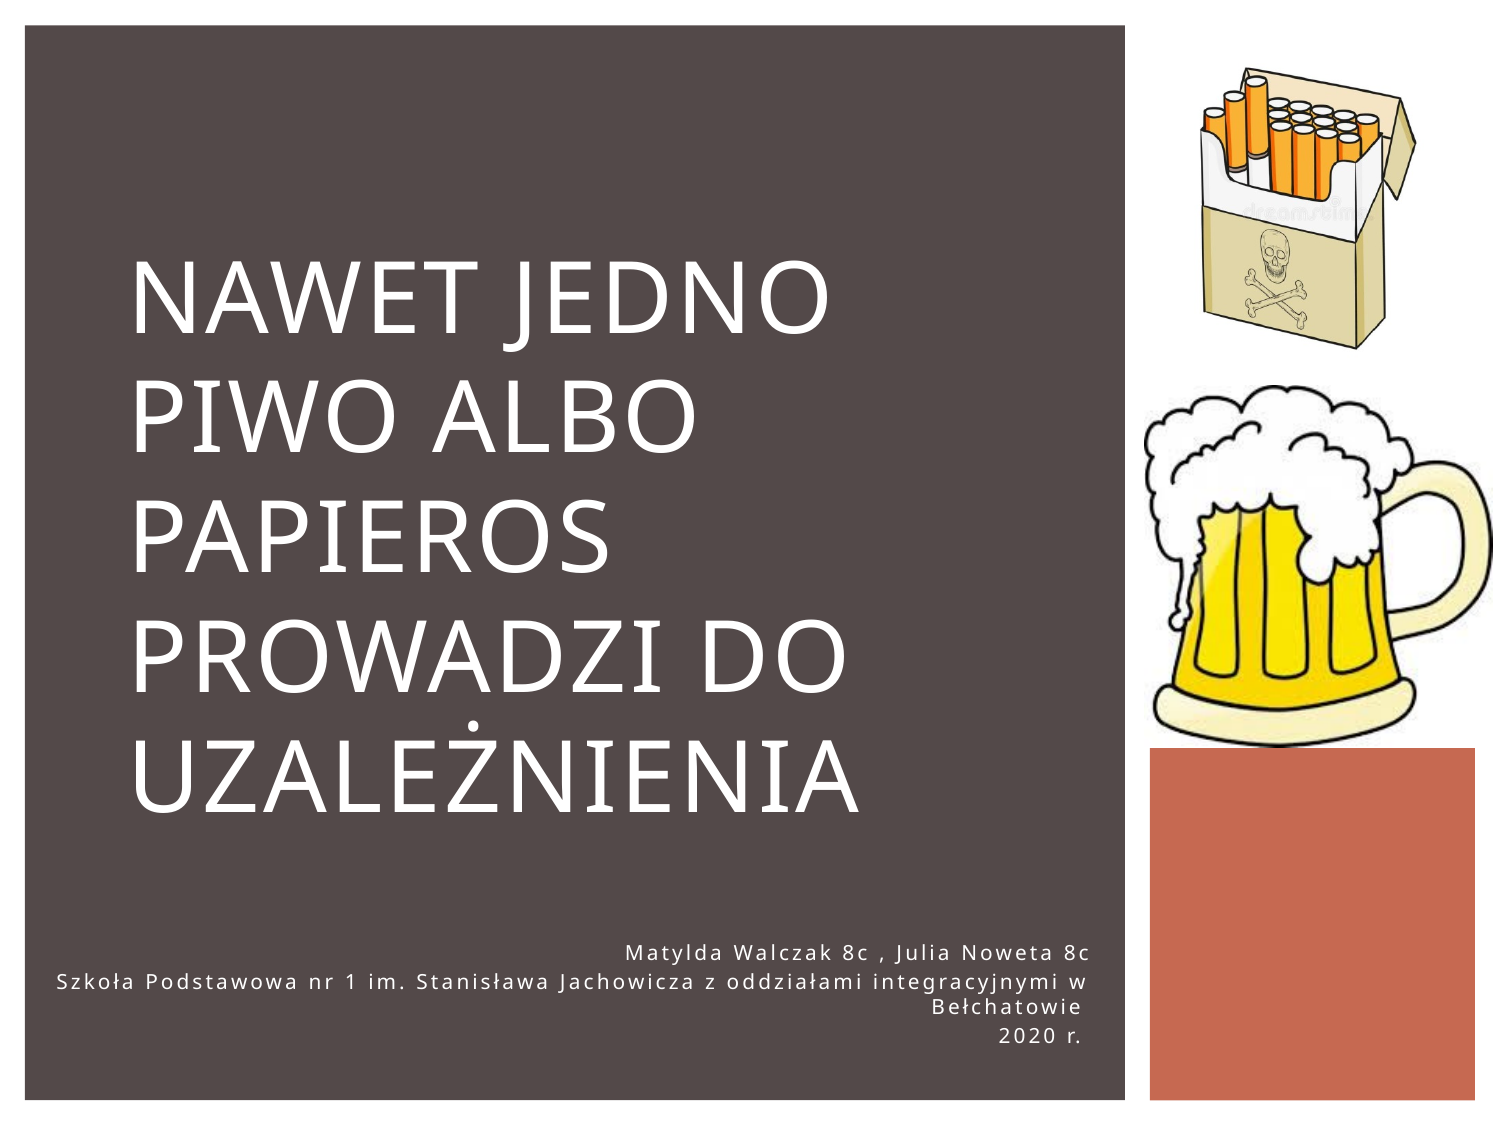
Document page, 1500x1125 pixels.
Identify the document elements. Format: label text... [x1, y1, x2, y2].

title NAWET JEDNO PIWO ALBO PAPIEROS PROWADZI DO UZALEŻNIENIA [112, 54, 1105, 1012]
subtitle Matylda Walczak 8c , Julia Noweta 8c Szkoła Podstawowa nr 1 im. Stanisława Jachowicza z oddziałami integracyjnymi w Bełchatowie 2020 r. [0, 893, 1105, 1094]
picture [1139, 18, 1494, 748]
